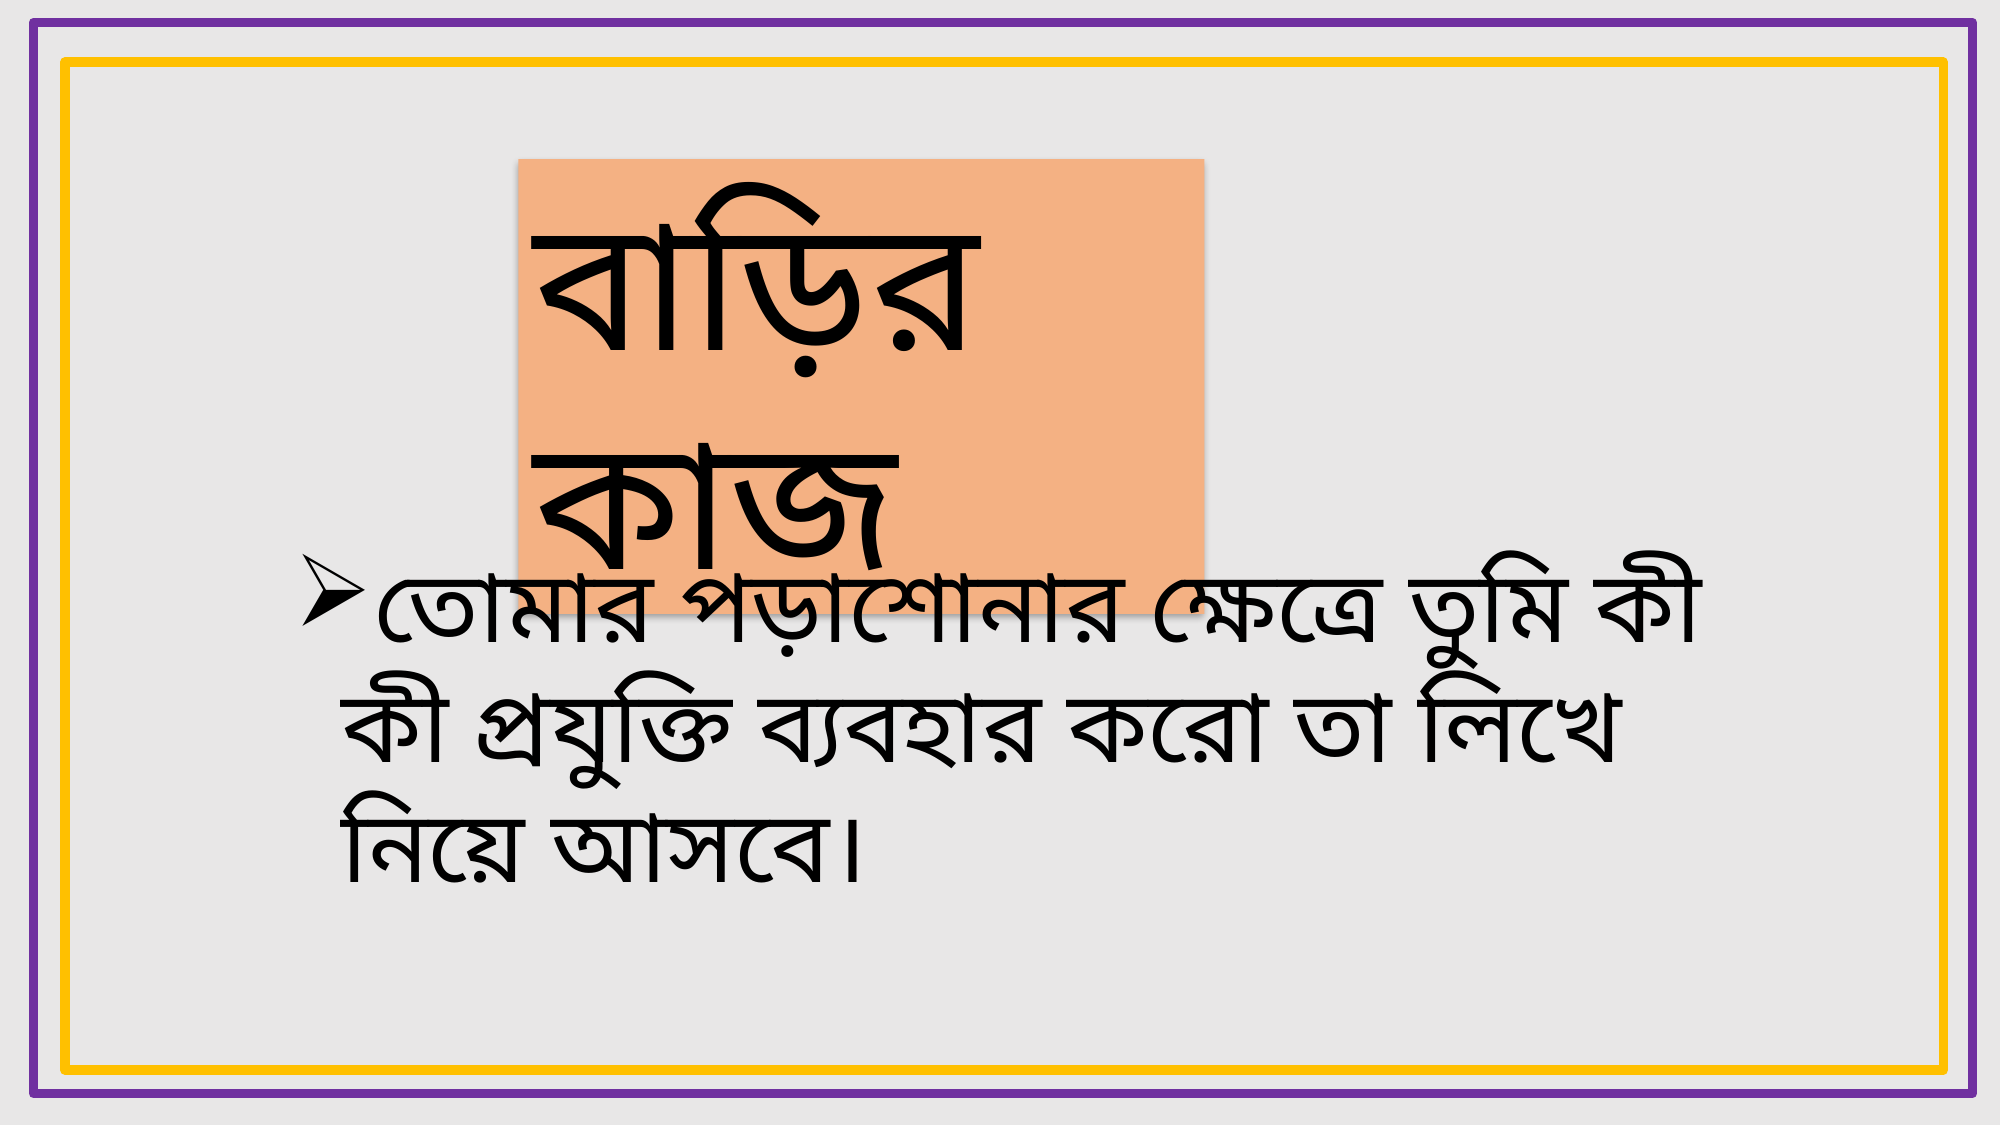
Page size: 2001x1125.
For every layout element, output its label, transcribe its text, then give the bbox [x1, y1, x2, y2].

text_box [64, 62, 1944, 1071]
text_box তোমার পড়াশোনার ক্ষেত্রে তুমি কী কী প্রযুক্তি ব্যবহার করো তা লিখে নিয়ে আসবে। [279, 535, 1798, 910]
text_box [33, 22, 1973, 1094]
text_box বাড়ির কাজ [518, 159, 1205, 535]
